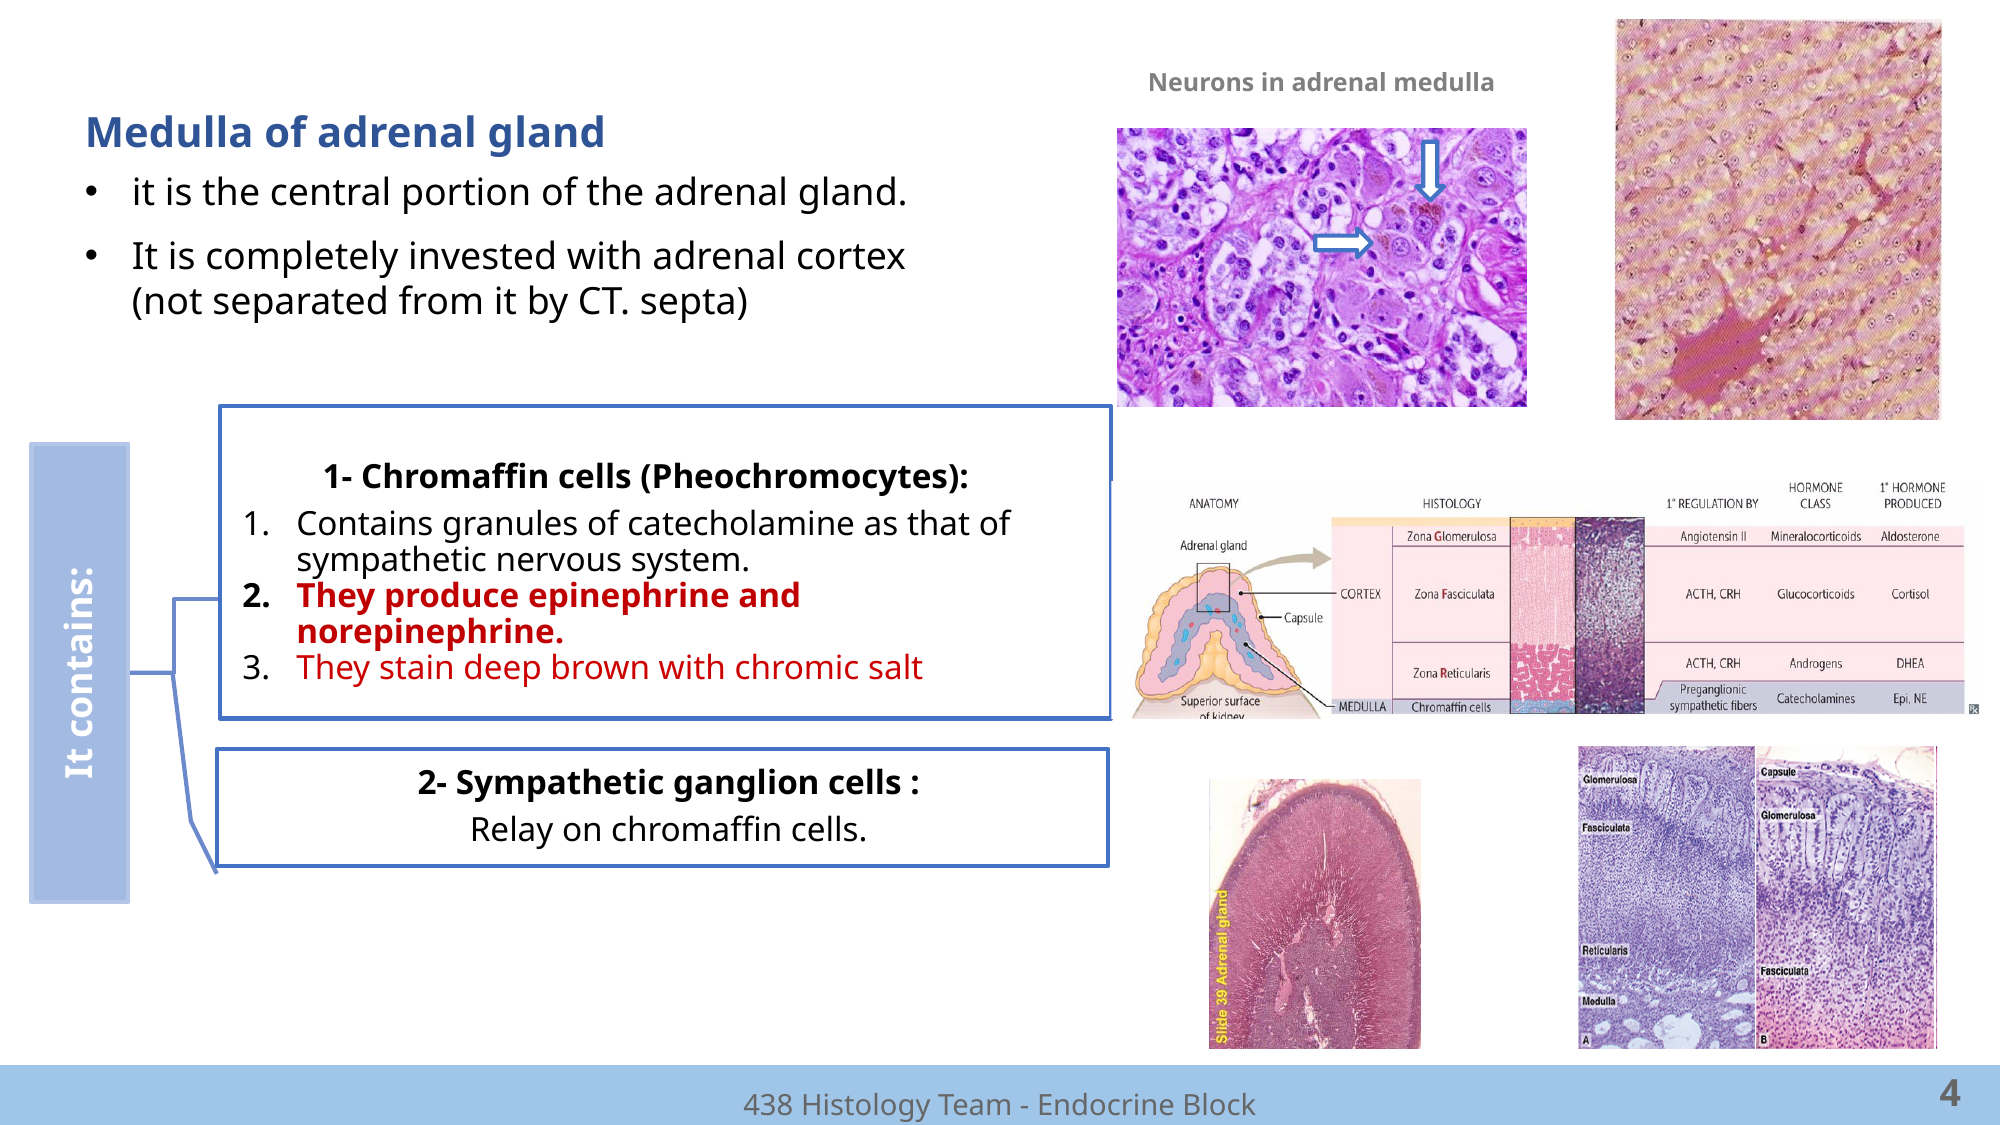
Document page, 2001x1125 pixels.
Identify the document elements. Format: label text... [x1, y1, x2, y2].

picture [1209, 779, 1422, 1050]
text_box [1117, 127, 1527, 407]
picture [1614, 19, 1942, 421]
text_box Neurons in adrenal medulla [1117, 34, 1527, 127]
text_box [31, 405, 1112, 903]
picture [1111, 480, 1982, 719]
slide_number ‹#› [1526, 1064, 1977, 1125]
text_box Medulla of adrenal gland [69, 98, 651, 160]
picture [1578, 746, 1938, 1050]
text_box it is the central portion of the adrenal gland. It is completely invested with adrenal cortex (not separated from it by CT. septa) [69, 160, 1000, 335]
